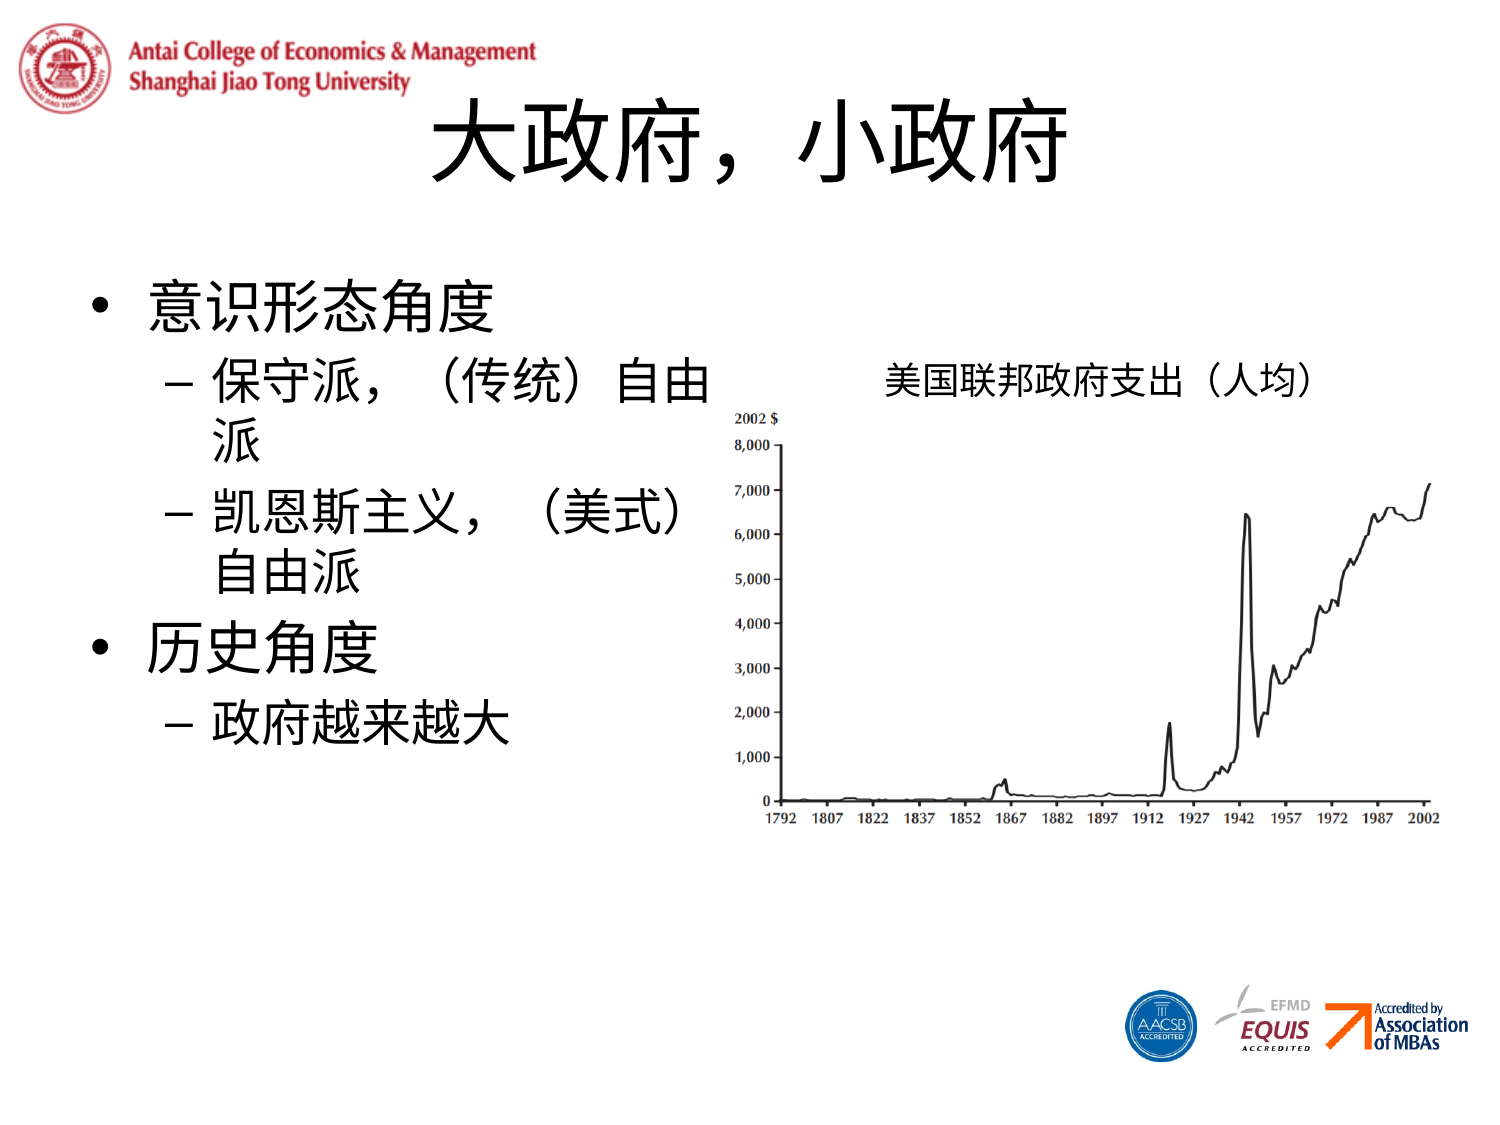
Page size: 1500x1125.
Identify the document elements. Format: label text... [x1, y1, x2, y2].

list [726, 408, 1442, 829]
picture [1214, 984, 1310, 1051]
title 大政府，小政府 [75, 45, 1425, 233]
list 意识形态角度 保守派，（传统）自由派 凯恩斯主义，（美式）自由派 历史角度 政府越来越大 [75, 262, 738, 1005]
picture [2, 19, 548, 119]
picture [1125, 990, 1197, 1062]
text_box 美国联邦政府支出（人均） [869, 349, 1425, 407]
picture [1325, 1002, 1468, 1050]
